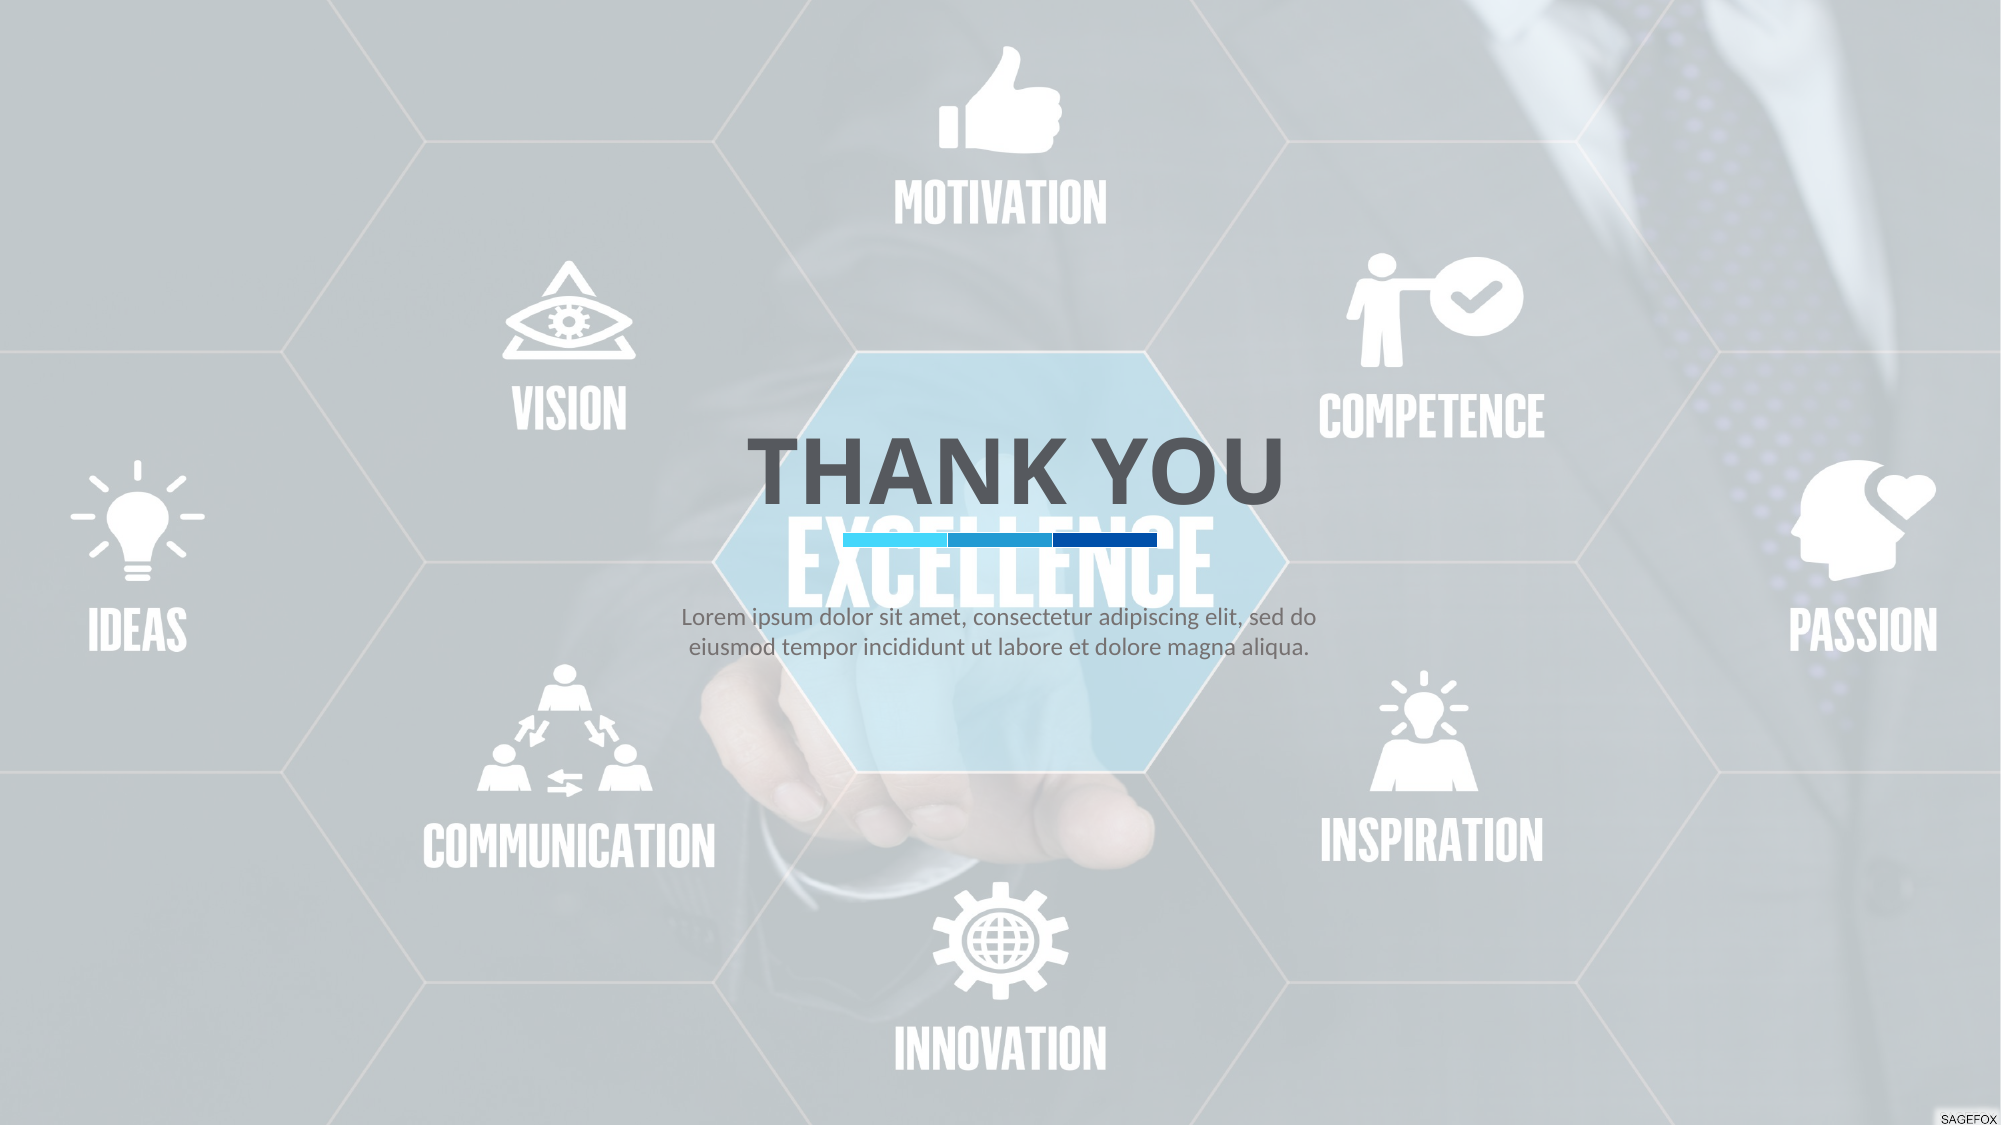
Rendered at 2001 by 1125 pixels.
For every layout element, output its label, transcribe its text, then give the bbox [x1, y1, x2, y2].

picture [1938, 1114, 1999, 1125]
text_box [842, 532, 1158, 548]
text_box Lorem ipsum dolor sit amet, consectetur adipiscing elit, sed do eiusmod tempor incididunt ut labore et dolore magna aliqua. [660, 593, 1340, 668]
text_box THANK YOU [565, 405, 1470, 531]
